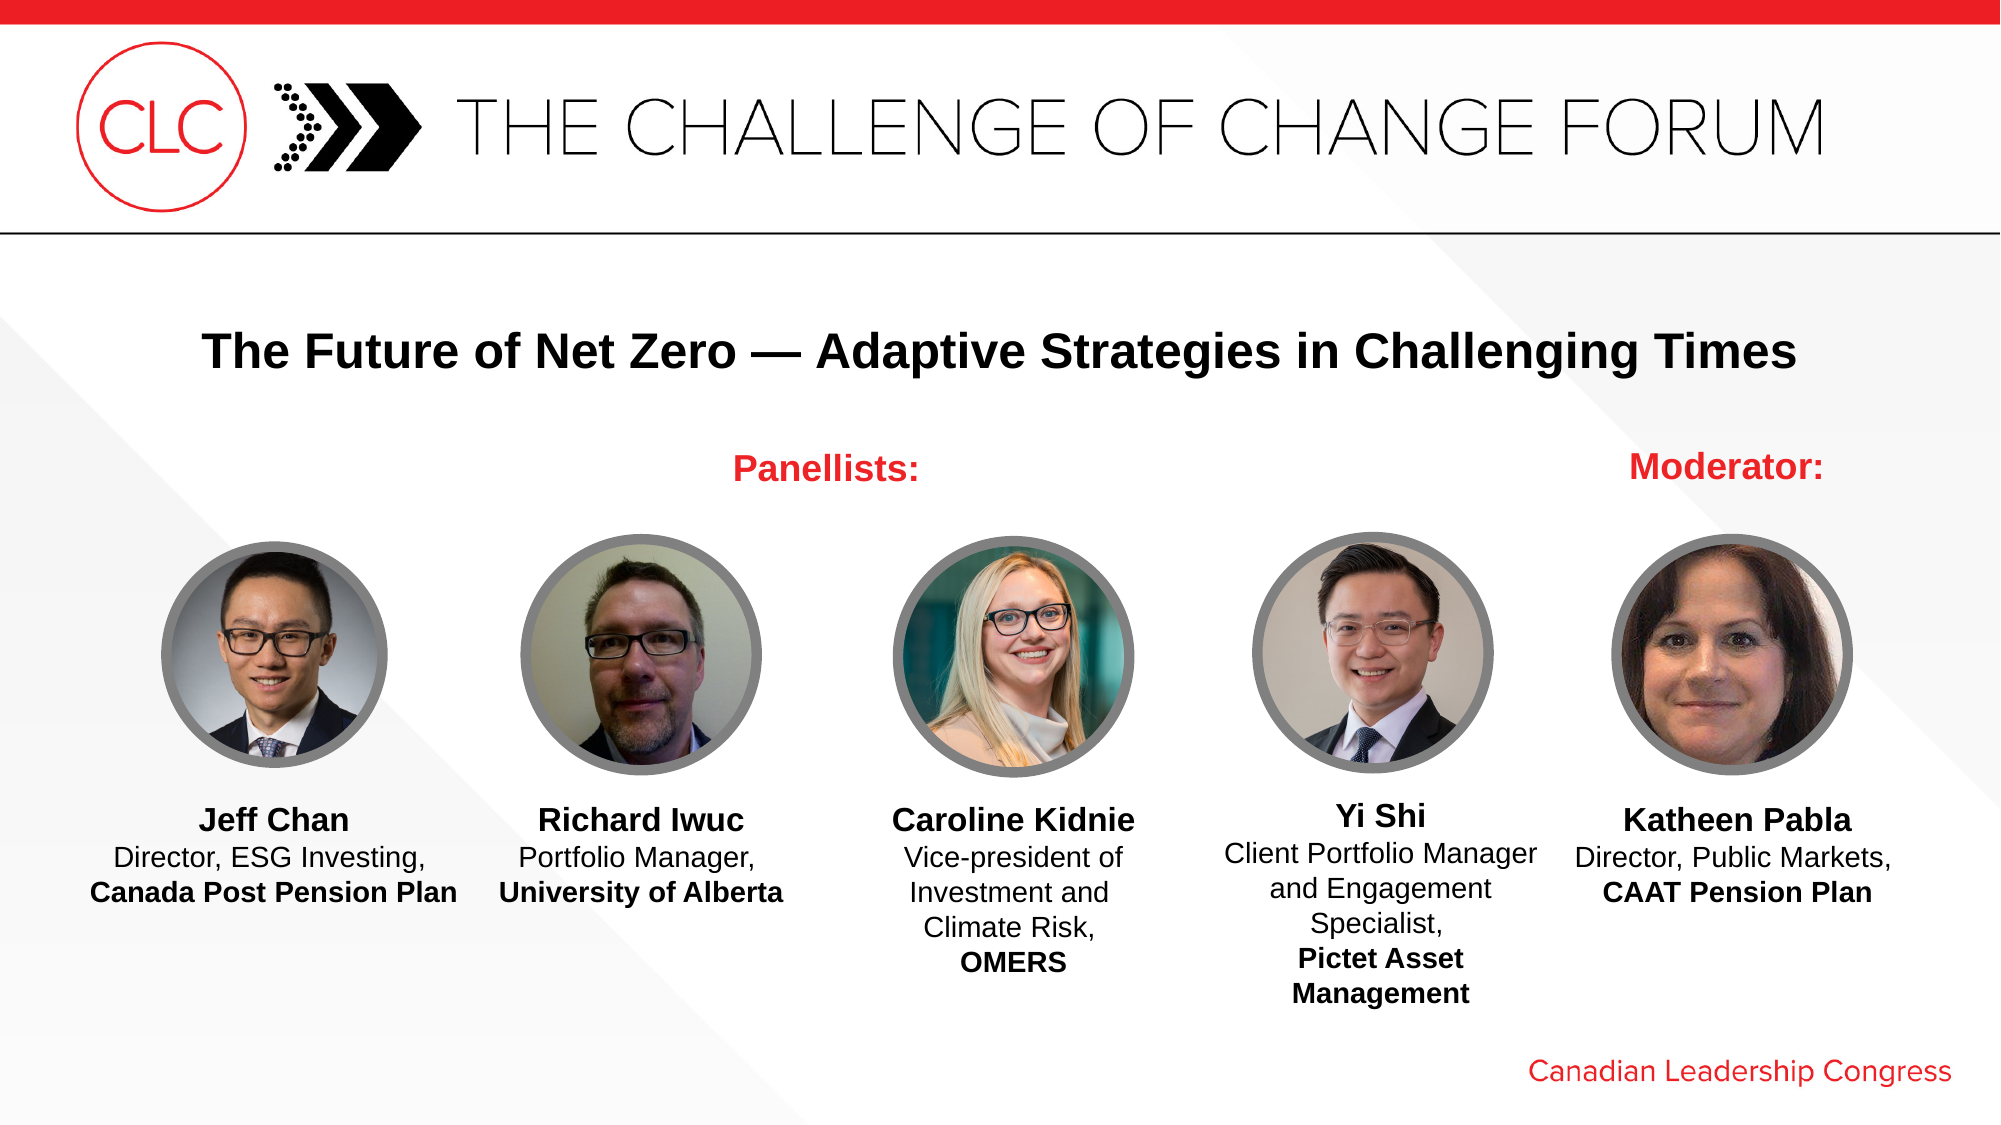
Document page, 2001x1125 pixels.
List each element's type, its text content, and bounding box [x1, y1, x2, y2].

text_box Caroline Kidnie Vice-president of Investment and Climate Risk, OMERS [837, 790, 1190, 986]
picture [0, 0, 2000, 1125]
text_box Panellists: [471, 415, 1183, 497]
text_box Yi Shi Client Portfolio Manager and Engagement Specialist, Pictet Asset Management [1190, 786, 1572, 1017]
text_box Katheen Pabla Director, Public Markets, CAAT Pension Plan [1572, 790, 1962, 916]
text_box The Future of Net Zero — Adaptive Strategies in Challenging Times [22, 304, 1978, 386]
text_box Richard Iwuc Portfolio Manager, University of Alberta [456, 790, 826, 916]
text_box Jeff Chan Director, ESG Investing, Canada Post Pension Plan [57, 790, 456, 916]
text_box Moderator: [1520, 412, 1934, 495]
